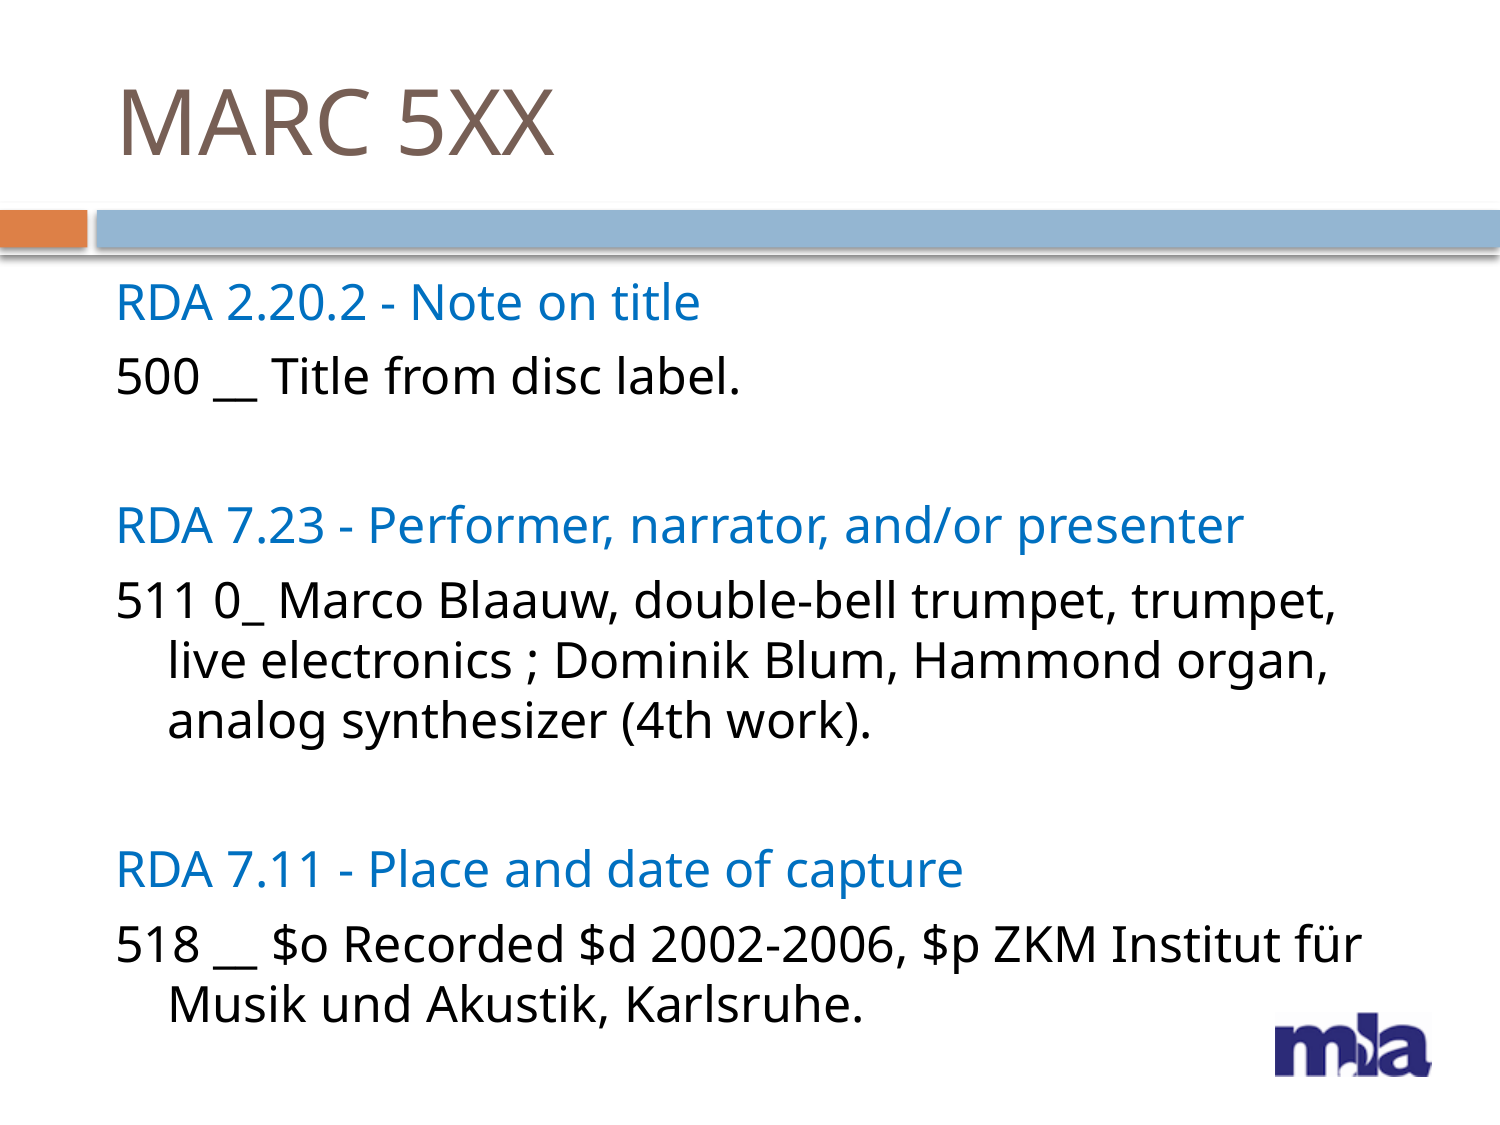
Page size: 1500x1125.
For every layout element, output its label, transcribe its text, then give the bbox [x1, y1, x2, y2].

list RDA 2.20.2 - Note on title 500 __ Title from disc label. RDA 7.23 - Performer, narrator, and/or presenter 511 0_ Marco Blaauw, double-bell trumpet, trumpet, live electronics ; Dominik Blum, Hammond organ, analog synthesizer (4th work). RDA 7.11 - Place and date of capture 518 __ $o Recorded $d 2002-2006, $p ZKM Institut für Musik und Akustik, Karlsruhe. [100, 262, 1438, 1075]
title MARC 5XX [100, 37, 1438, 200]
